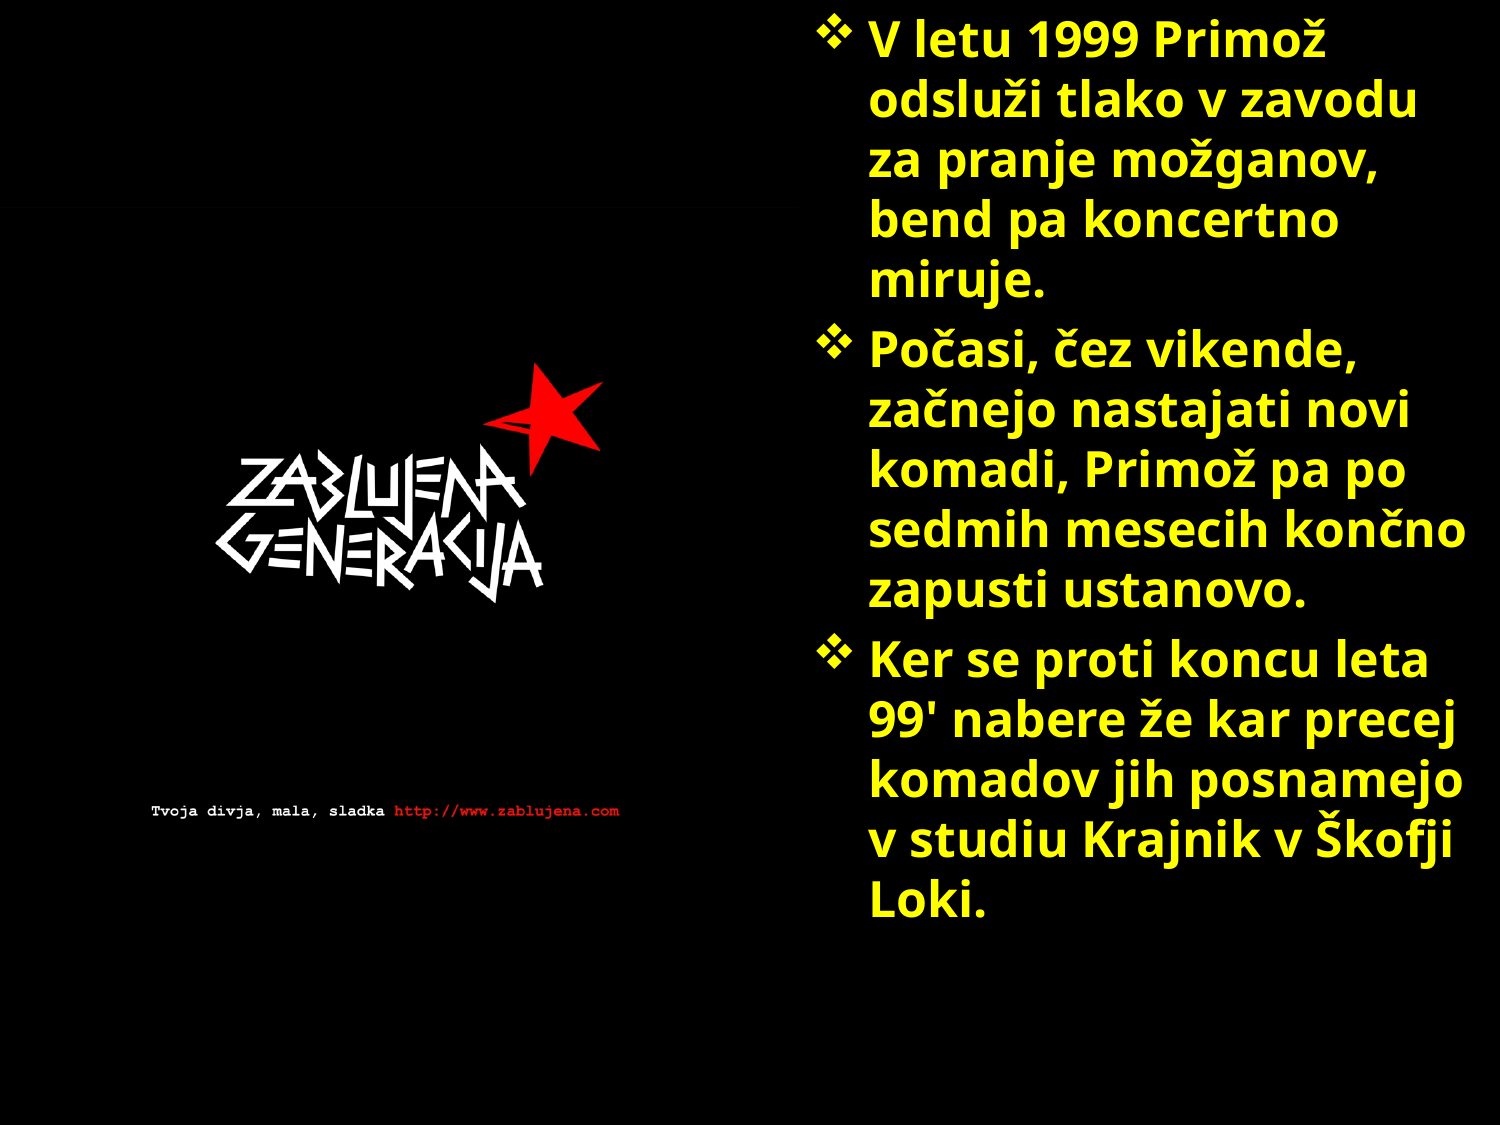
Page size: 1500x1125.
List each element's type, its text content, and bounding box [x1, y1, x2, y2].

picture [0, 207, 798, 845]
list V letu 1999 Primož odsluži tlako v zavodu za pranje možganov, bend pa koncertno miruje. Počasi, čez vikende, začnejo nastajati novi komadi, Primož pa po sedmih mesecih končno zapusti ustanovo. Ker se proti koncu leta 99' nabere že kar precej komadov jih posnamejo v studiu Krajnik v Škofji Loki. [797, 0, 1500, 1125]
